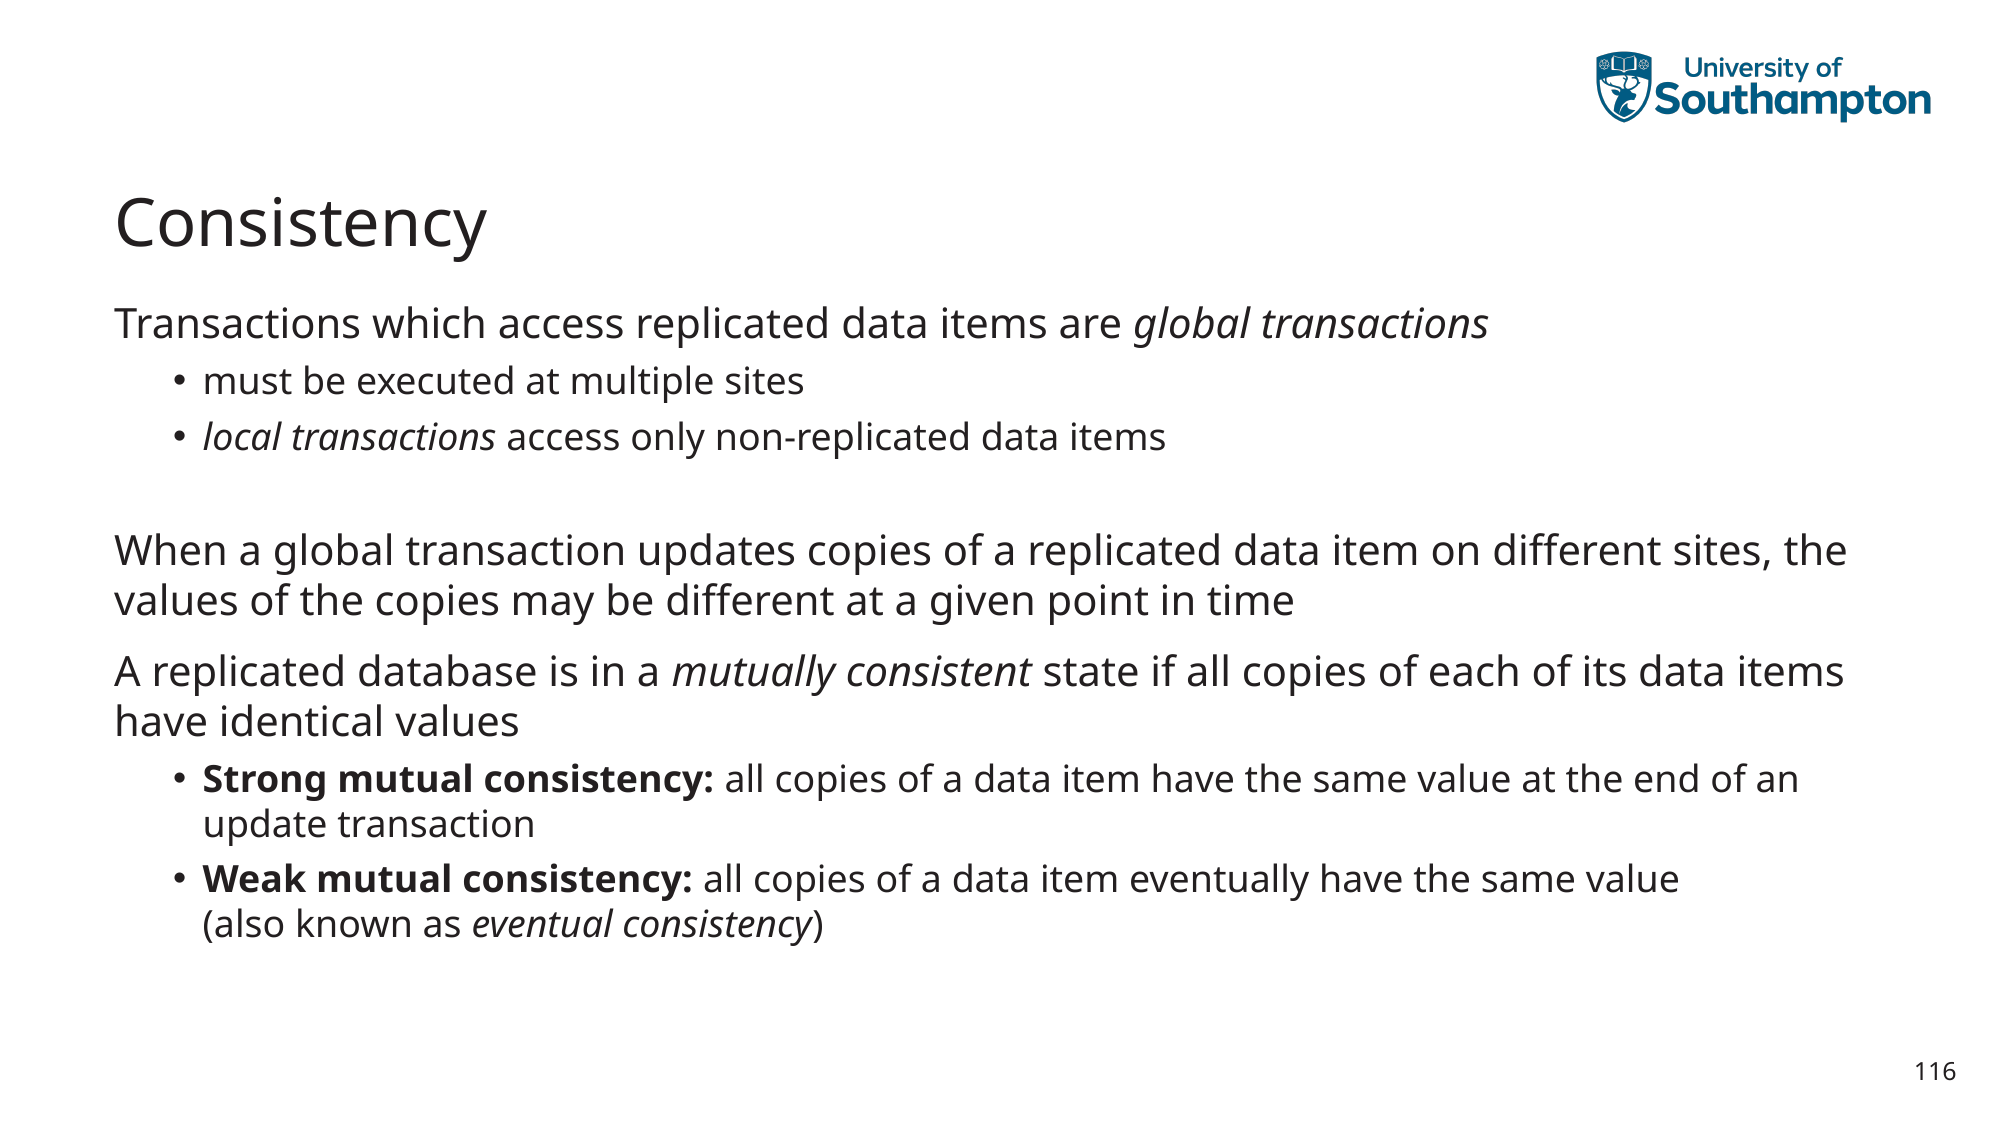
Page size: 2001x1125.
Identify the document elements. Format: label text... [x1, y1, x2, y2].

list Transactions which access replicated data items are global transactions must be executed at multiple sites local transactions access only non-replicated data items When a global transaction updates copies of a replicated data item on different sites, the values of the copies may be different at a given point in time A replicated database is in a mutually consistent state if all copies of each of its data items have identical values Strong mutual consistency: all copies of a data item have the same value at the end of an update transaction Weak mutual consistency: all copies of a data item eventually have the same value (also known as eventual consistency) [102, 290, 1898, 1024]
picture [1689, 97, 1698, 108]
picture [1758, 97, 1766, 113]
picture [1890, 97, 1900, 108]
picture [1823, 97, 1830, 113]
title Consistency [102, 113, 1898, 268]
picture [1730, 97, 1736, 113]
picture [1847, 97, 1857, 108]
picture [1600, 80, 1617, 111]
picture [1808, 97, 1815, 113]
picture [1527, 0, 2000, 220]
picture [1607, 76, 1624, 88]
picture [1626, 78, 1648, 111]
picture [1782, 97, 1791, 108]
picture [1626, 76, 1636, 88]
